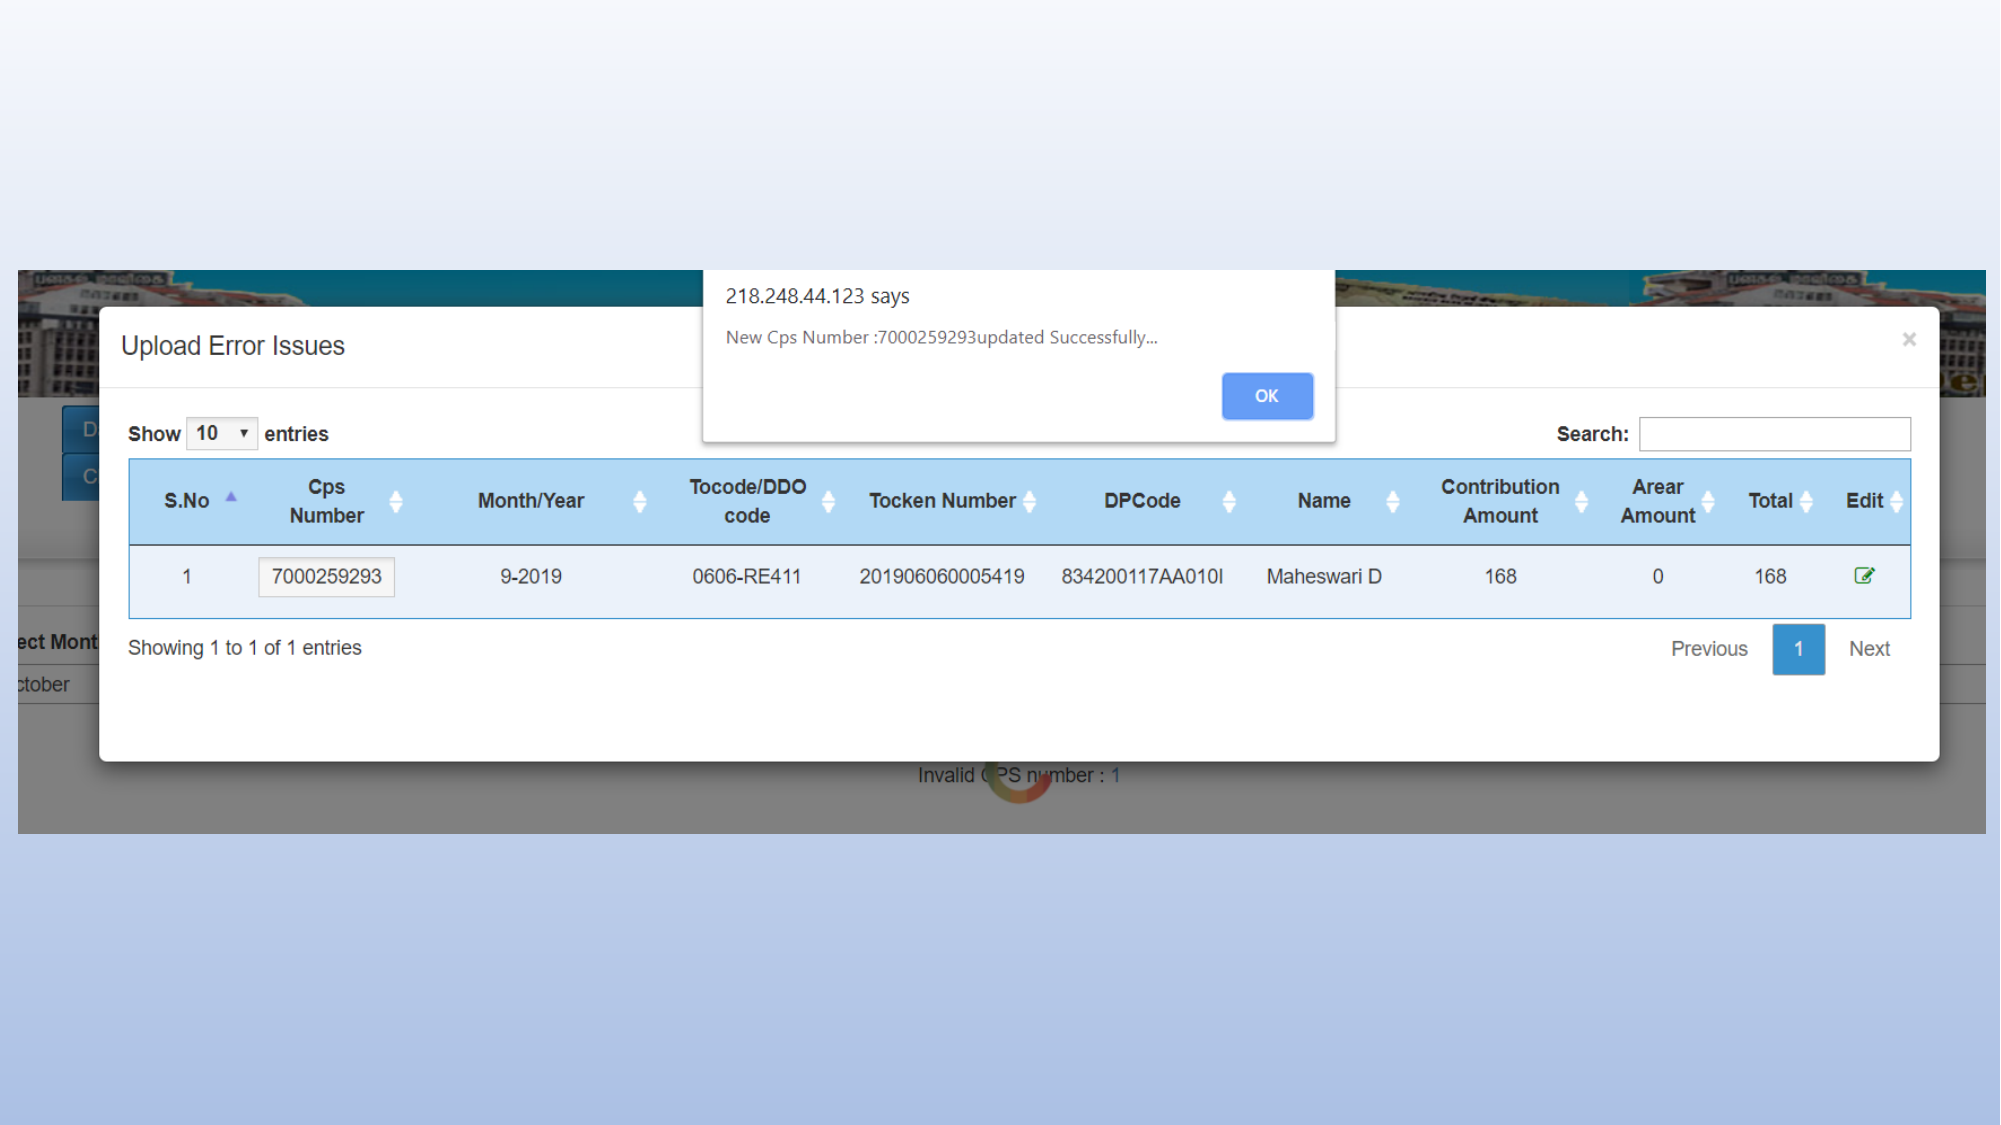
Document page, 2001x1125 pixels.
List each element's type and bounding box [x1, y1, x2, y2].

picture [18, 270, 1986, 834]
